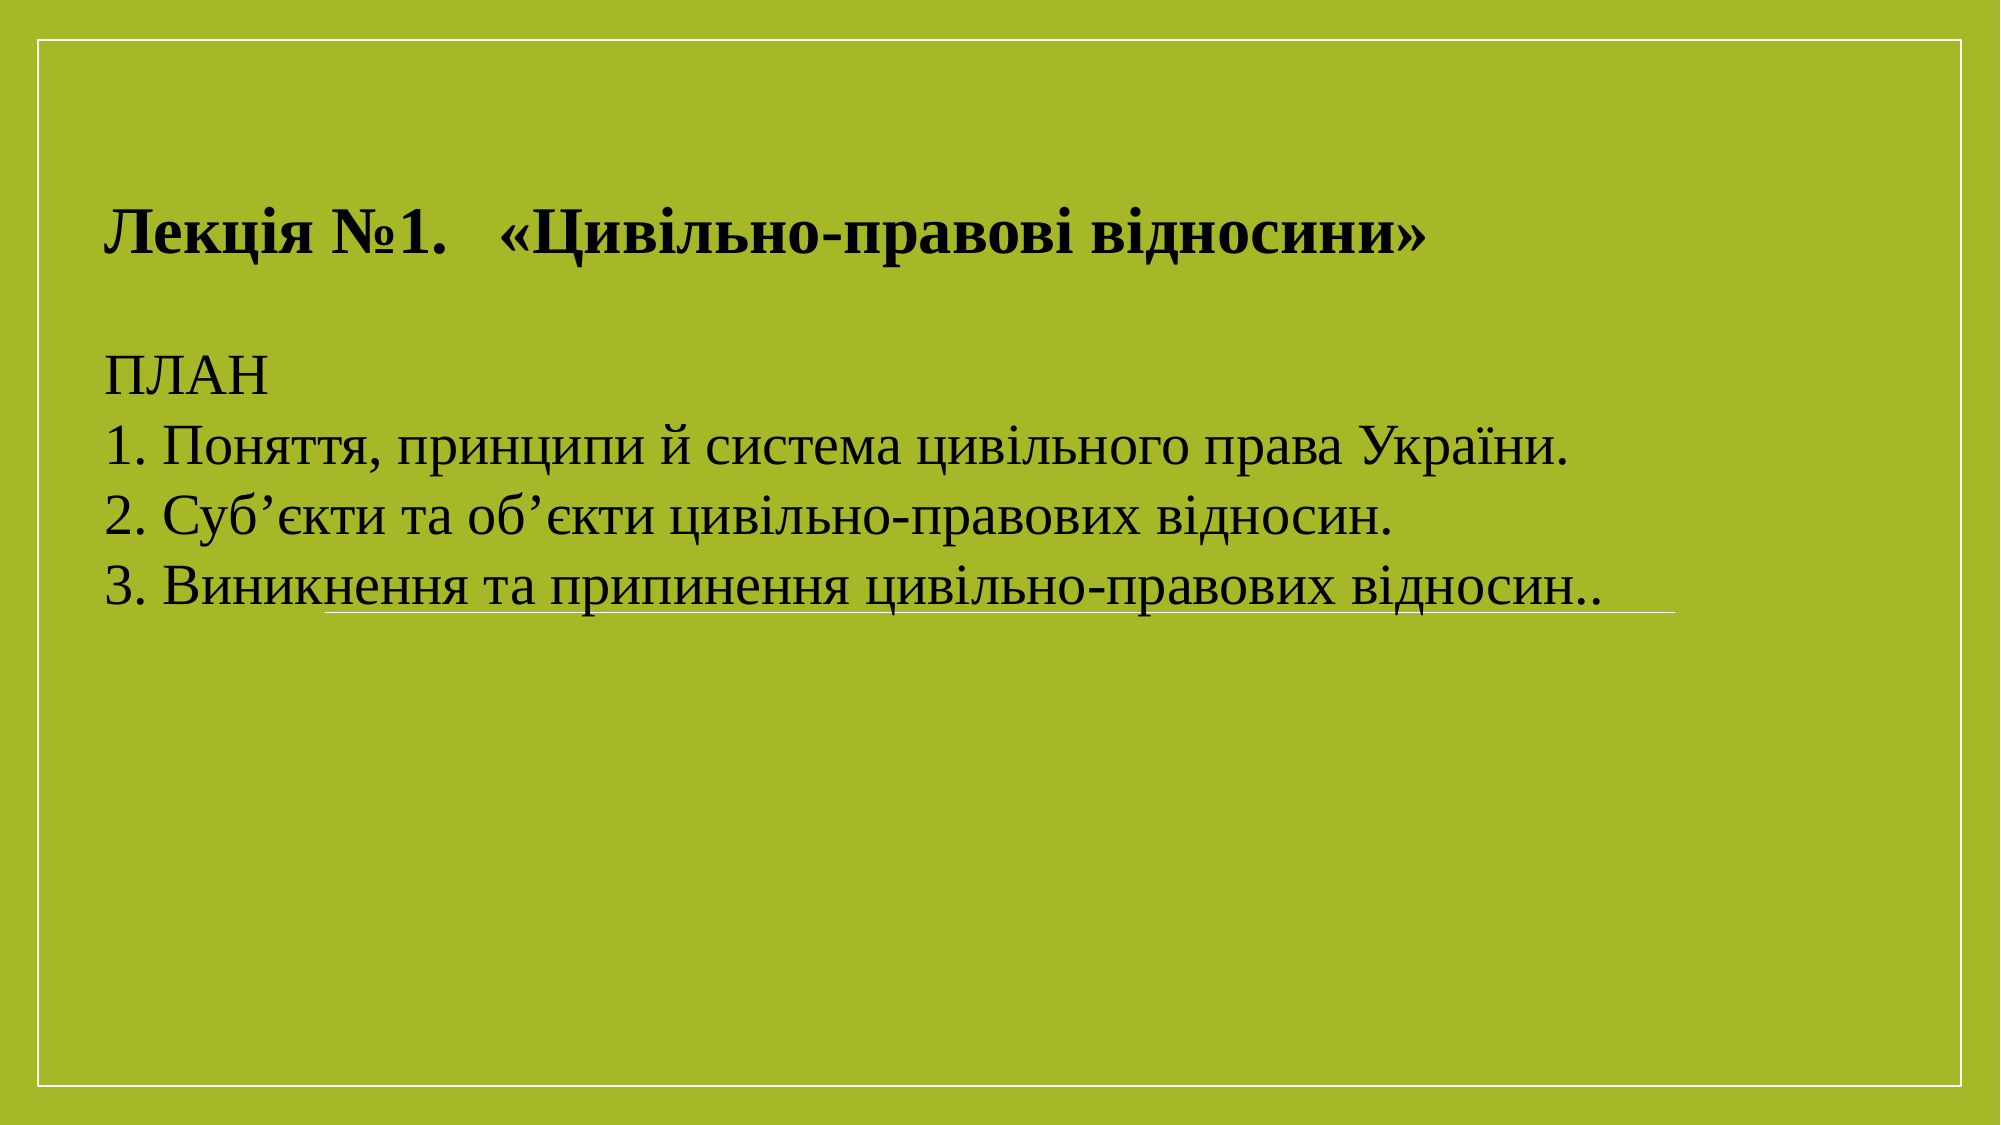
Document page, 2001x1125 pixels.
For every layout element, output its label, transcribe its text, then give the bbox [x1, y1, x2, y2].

text_box Лекція №1. «Цивільно-правові відносини» ПЛАН 1. Поняття, принципи й система цивільного права України. 2. Суб’єкти та об’єкти цивільно-правових відносин. 3. Виникнення та припинення цивільно-правових відносин.. [89, 179, 1906, 704]
